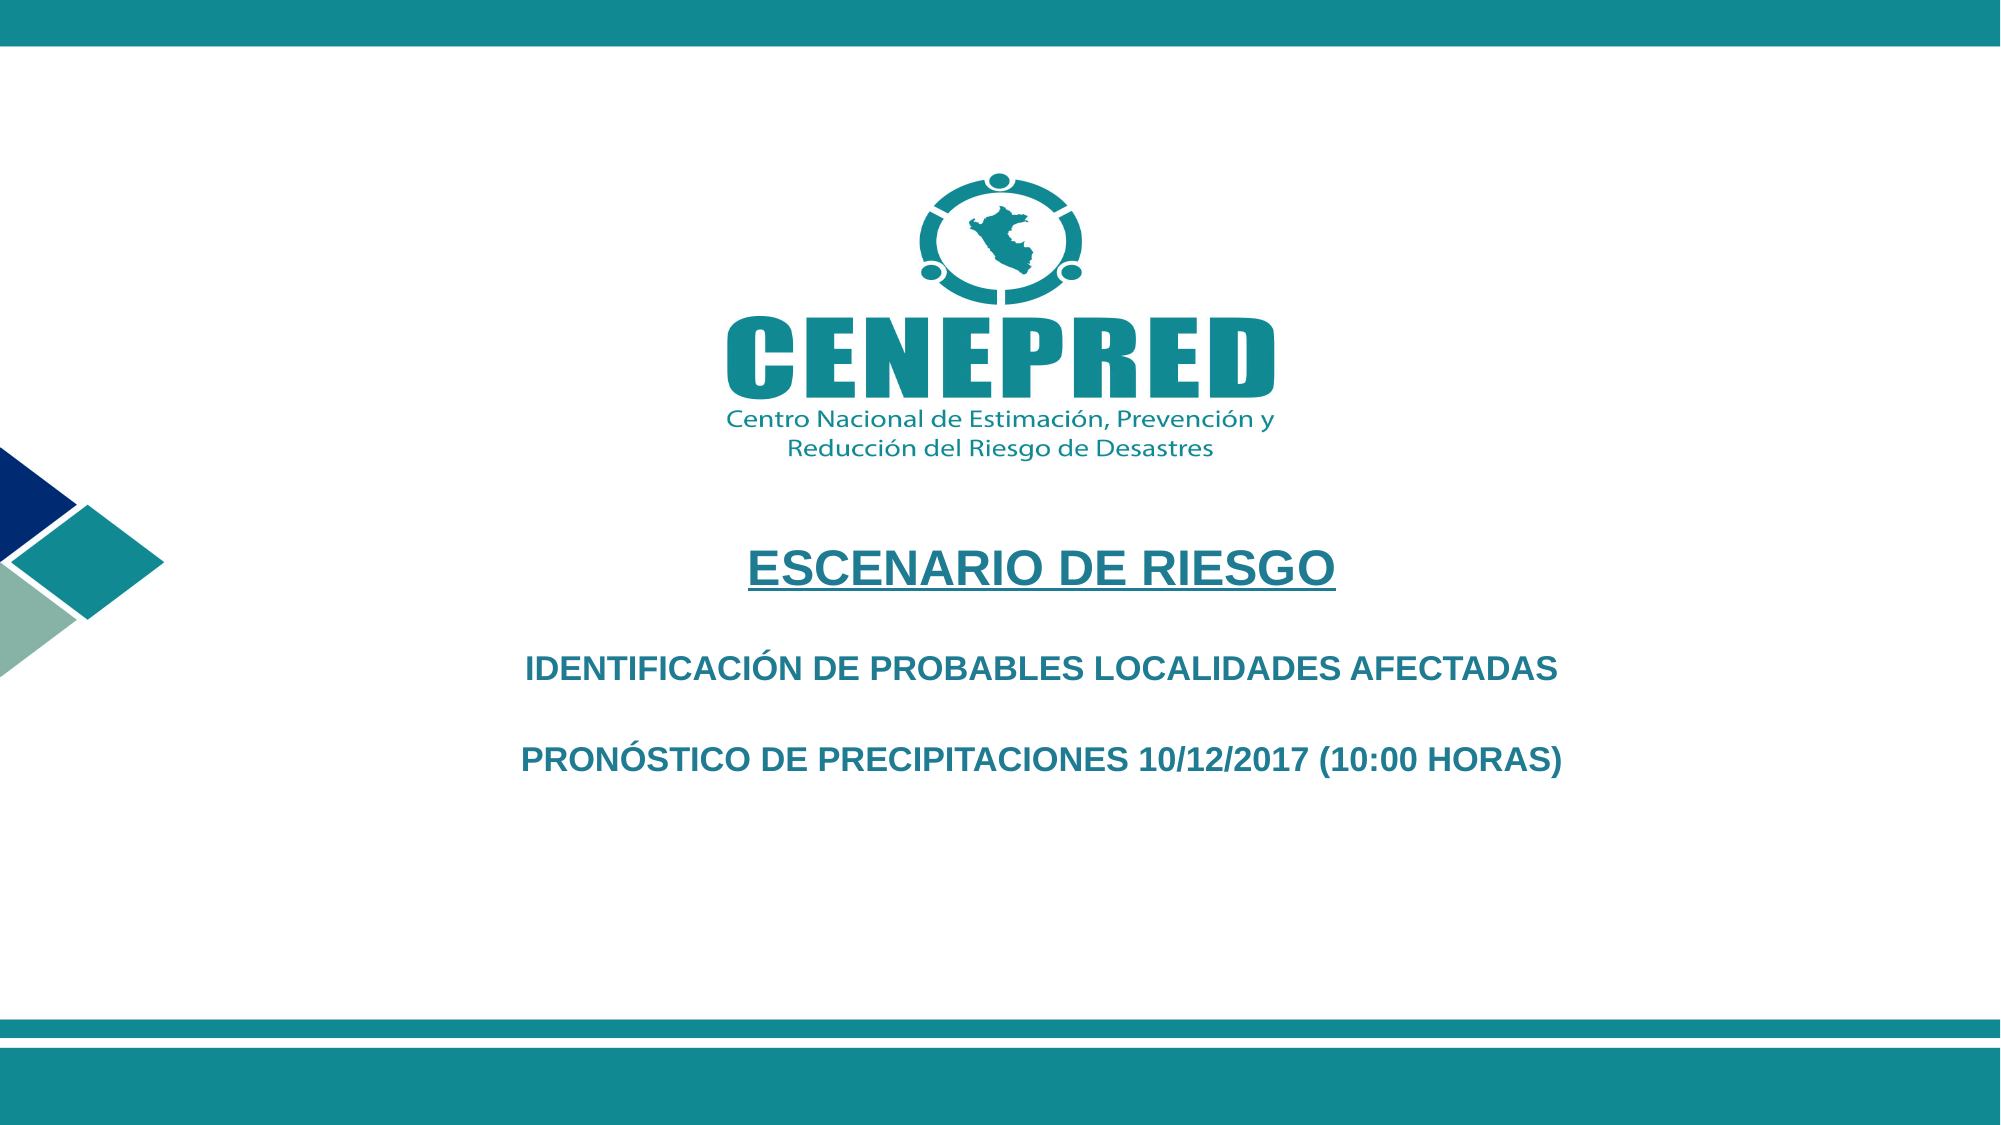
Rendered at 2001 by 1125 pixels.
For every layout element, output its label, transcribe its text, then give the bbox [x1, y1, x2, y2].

text_box ESCENARIO DE RIESGO IDENTIFICACIÓN DE PROBABLES LOCALIDADES AFECTADAS PRONÓSTICO DE PRECIPITACIONES 10/12/2017 (10:00 HORAS) [366, 532, 1718, 786]
picture [0, 0, 2001, 1125]
